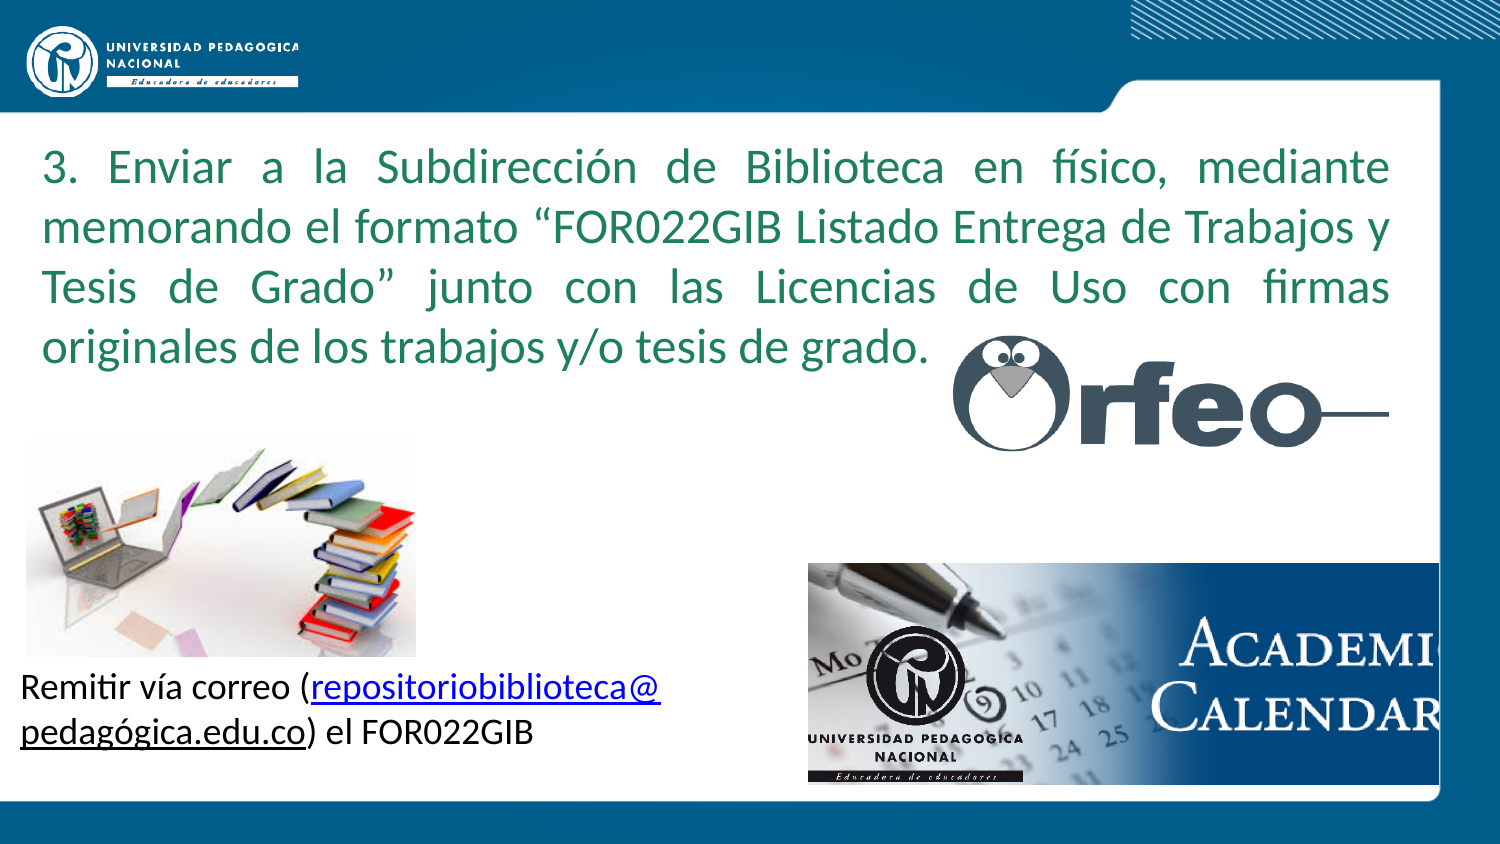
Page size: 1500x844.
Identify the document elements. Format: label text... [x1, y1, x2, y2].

text_box Remitir vía correo (repositoriobiblioteca@pedagógica.edu.co) el FOR022GIB [5, 654, 776, 760]
picture [0, 80, 1440, 801]
text_box 3. Enviar a la Subdirección de Biblioteca en físico, mediante memorando el formato “FOR022GIB Listado Entrega de Trabajos y Tesis de Grado” junto con las Licencias de Uso con firmas originales de los trabajos y/o tesis de grado. [26, 126, 1406, 382]
